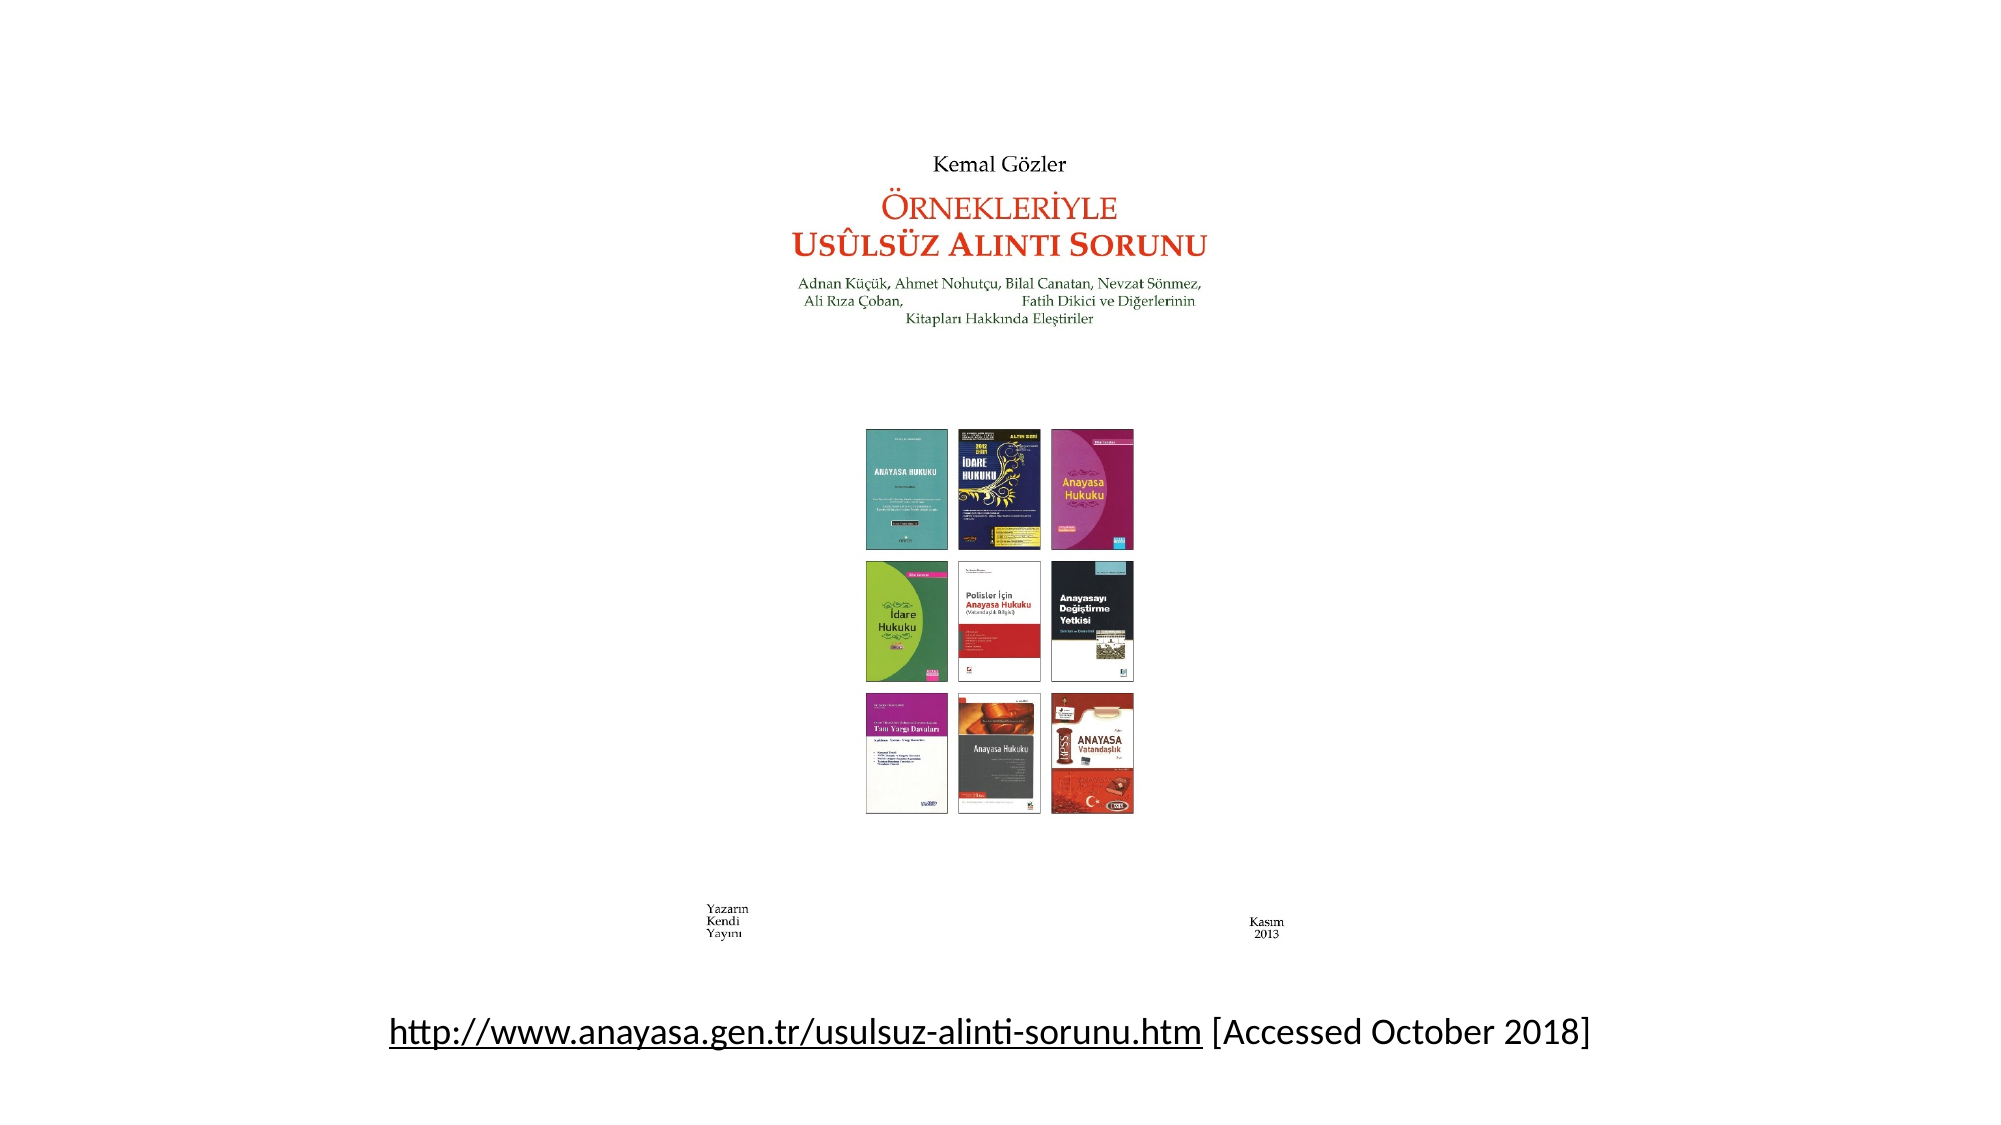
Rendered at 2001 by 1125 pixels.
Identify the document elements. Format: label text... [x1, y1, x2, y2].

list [680, 66, 1321, 965]
text_box http://www.anayasa.gen.tr/usulsuz-alinti-sorunu.htm [Accessed October 2018] [373, 999, 1640, 1060]
